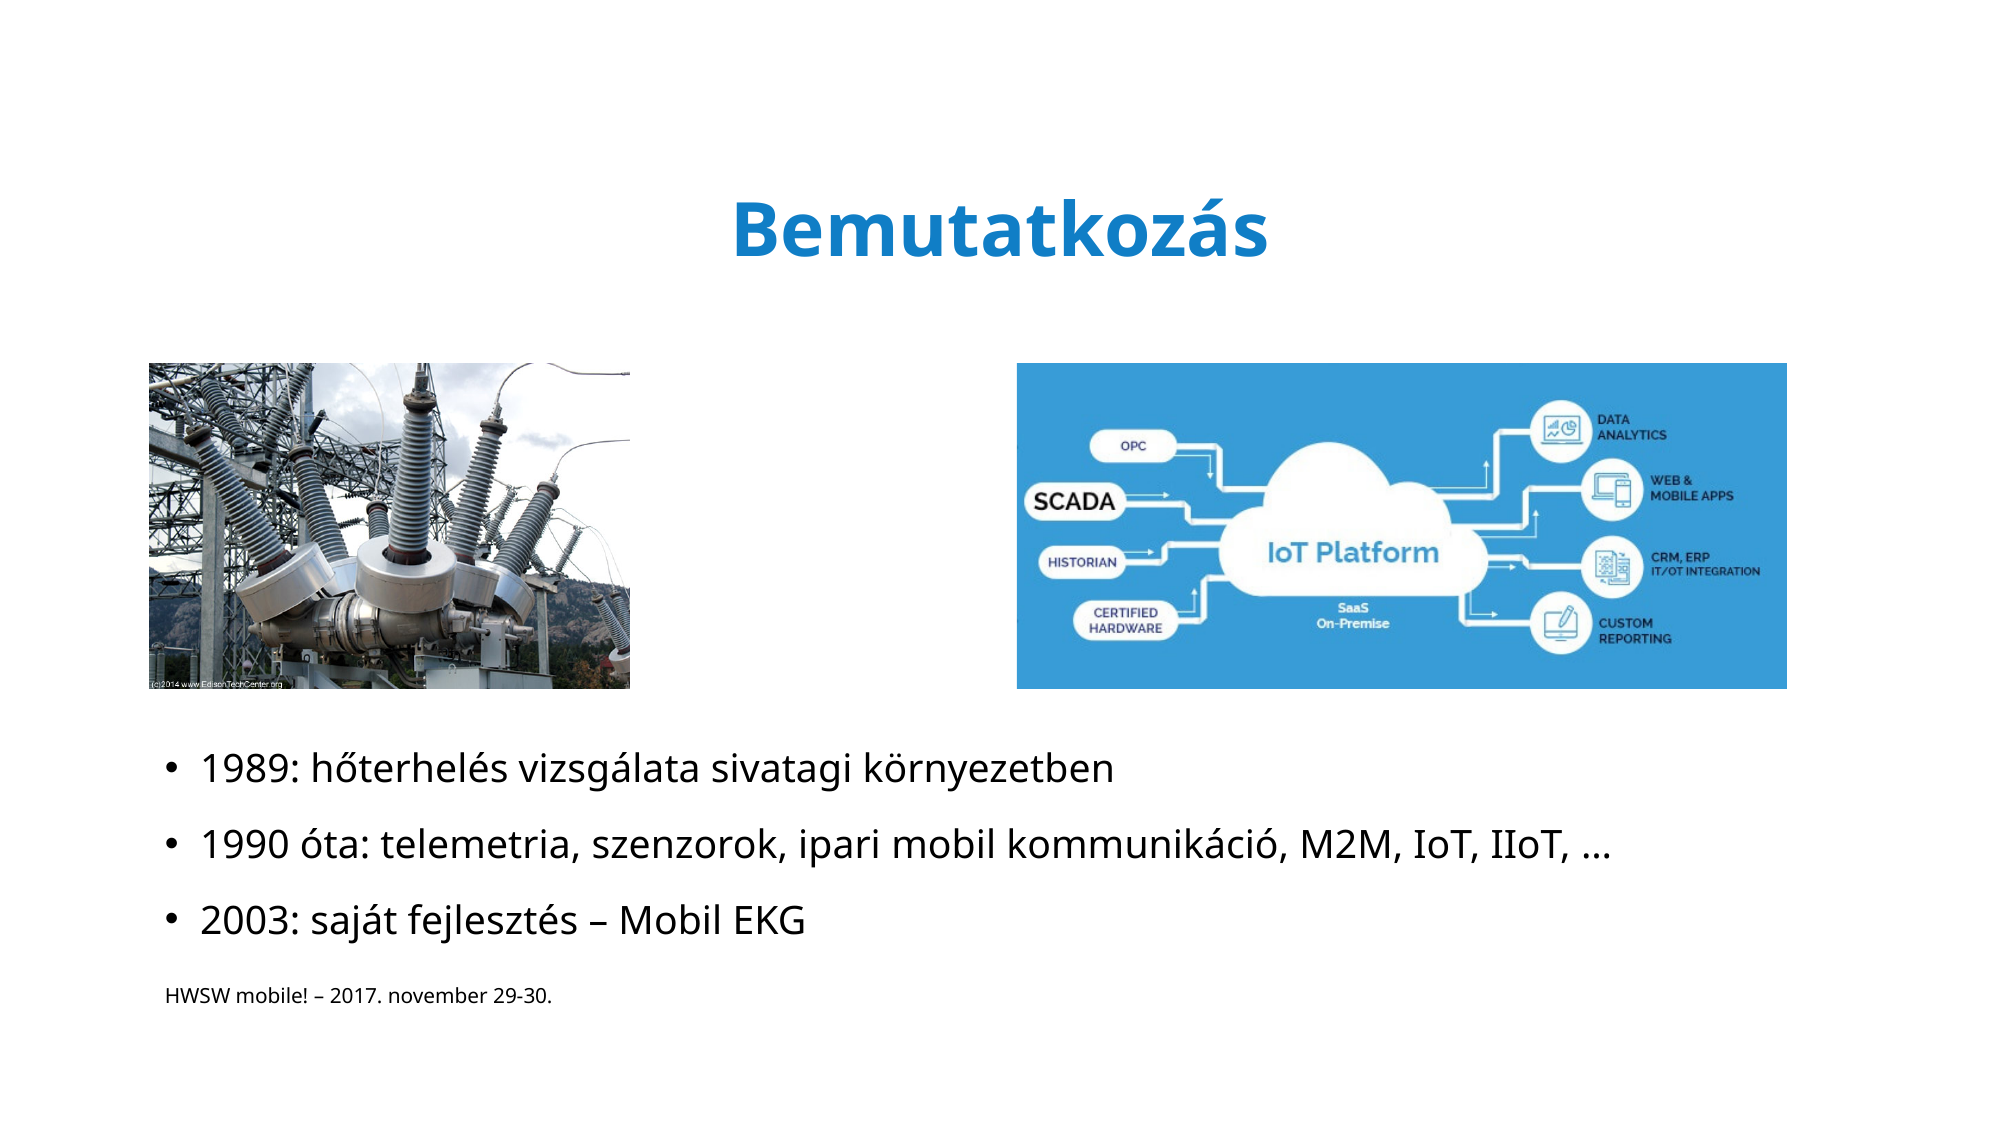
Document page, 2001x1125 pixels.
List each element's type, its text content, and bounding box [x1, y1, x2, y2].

title Bemutatkozás [149, 101, 1851, 364]
footer HWSW mobile! – 2017. november 29-30. [149, 965, 1245, 1025]
picture [0, 0, 2000, 1125]
list 1989: hőterhelés vizsgálata sivatagi környezetben 1990 óta: telemetria, szenzorok, ipari mobil kommunikáció, M2M, IoT, IIoT, … 2003: saját fejlesztés – Mobil EKG [149, 726, 1850, 950]
